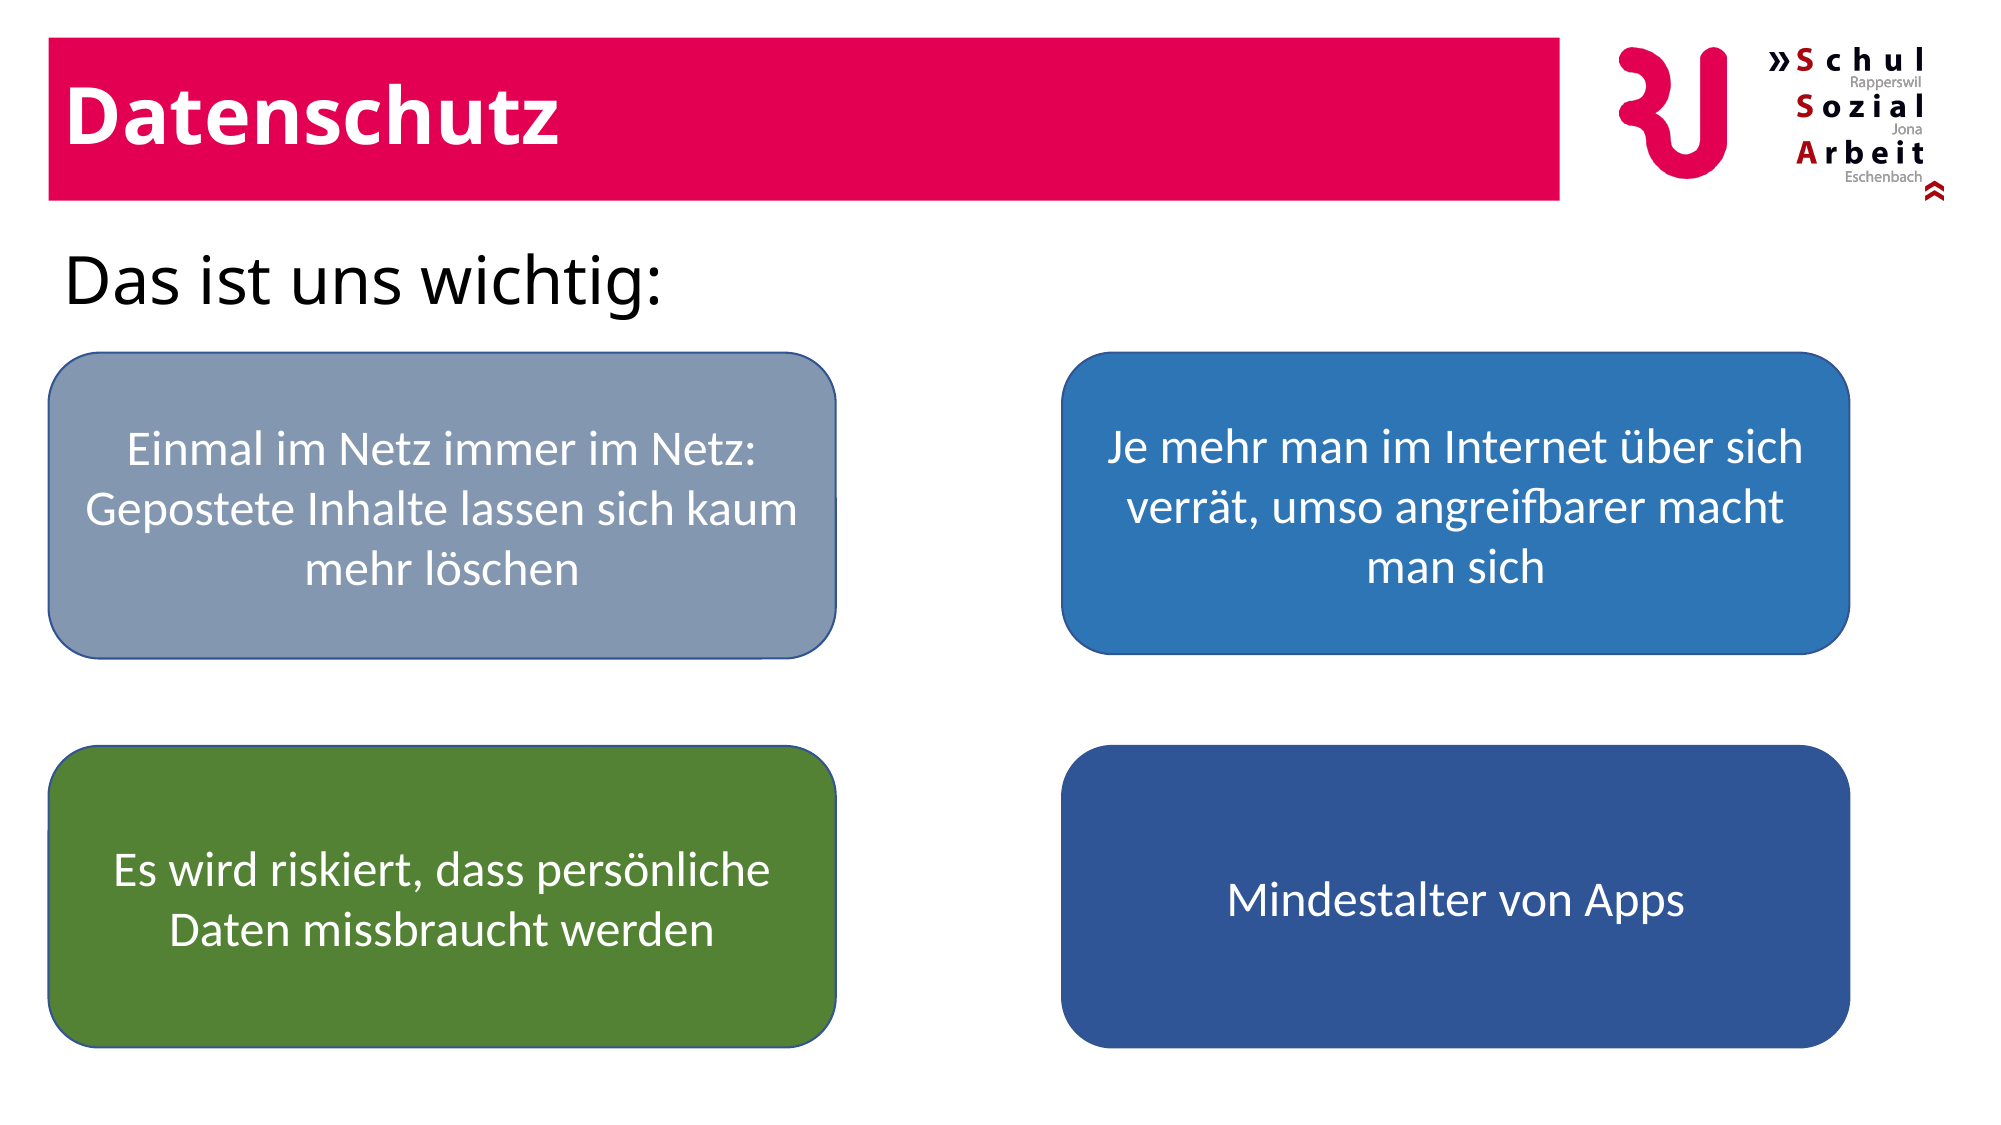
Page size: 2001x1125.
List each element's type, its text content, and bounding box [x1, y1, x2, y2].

list Das ist uns wichtig: [48, 239, 1943, 1078]
title Datenschutz [48, 37, 1560, 201]
text_box Je mehr man im Internet über sich verrät, umso angreifbarer macht man sich [1061, 351, 1851, 656]
text_box Mindestalter von Apps [1061, 744, 1851, 1049]
text_box Einmal im Netz immer im Netz: Gepostete Inhalte lassen sich kaum mehr löschen [47, 351, 837, 660]
picture [1769, 47, 1944, 201]
picture [1619, 47, 1727, 179]
text_box Es wird riskiert, dass persönliche Daten missbraucht werden [47, 744, 837, 1049]
